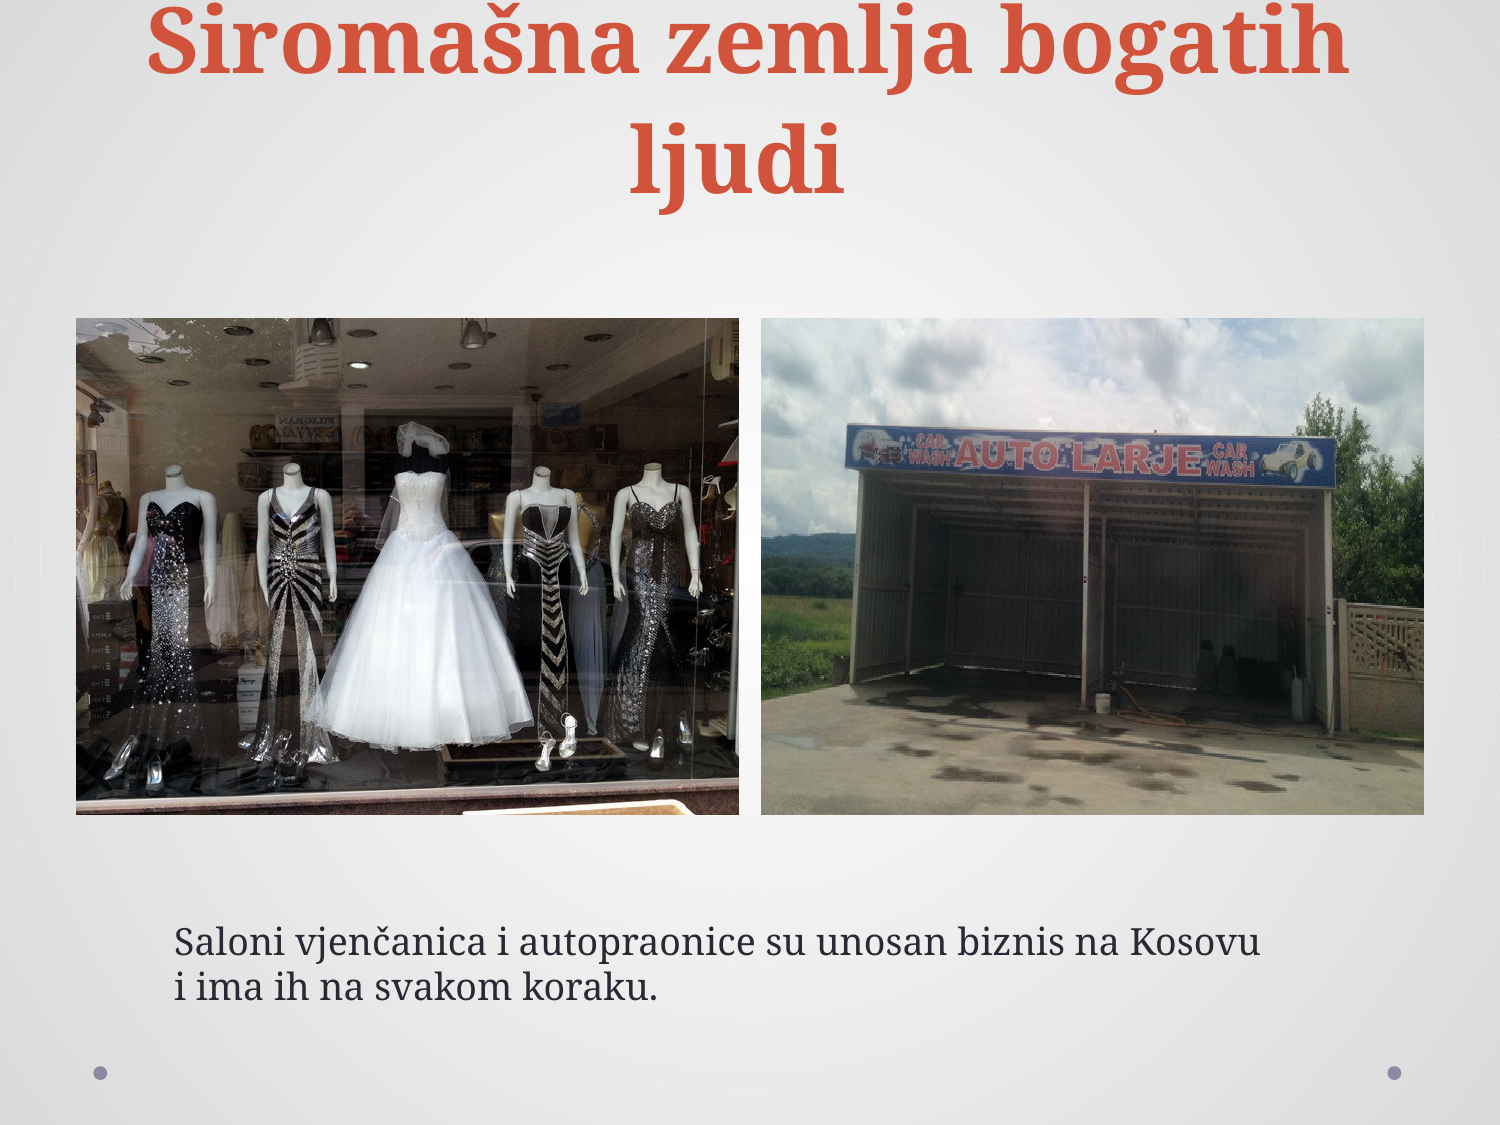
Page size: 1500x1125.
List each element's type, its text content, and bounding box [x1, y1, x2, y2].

title Siromašna zemlja bogatih ljudi [75, 0, 1425, 220]
text_box Saloni vjenčanica i autopraonice su unosan biznis na Kosovu i ima ih na svakom koraku. [159, 910, 1388, 1016]
picture [761, 317, 1424, 815]
picture [76, 317, 739, 815]
